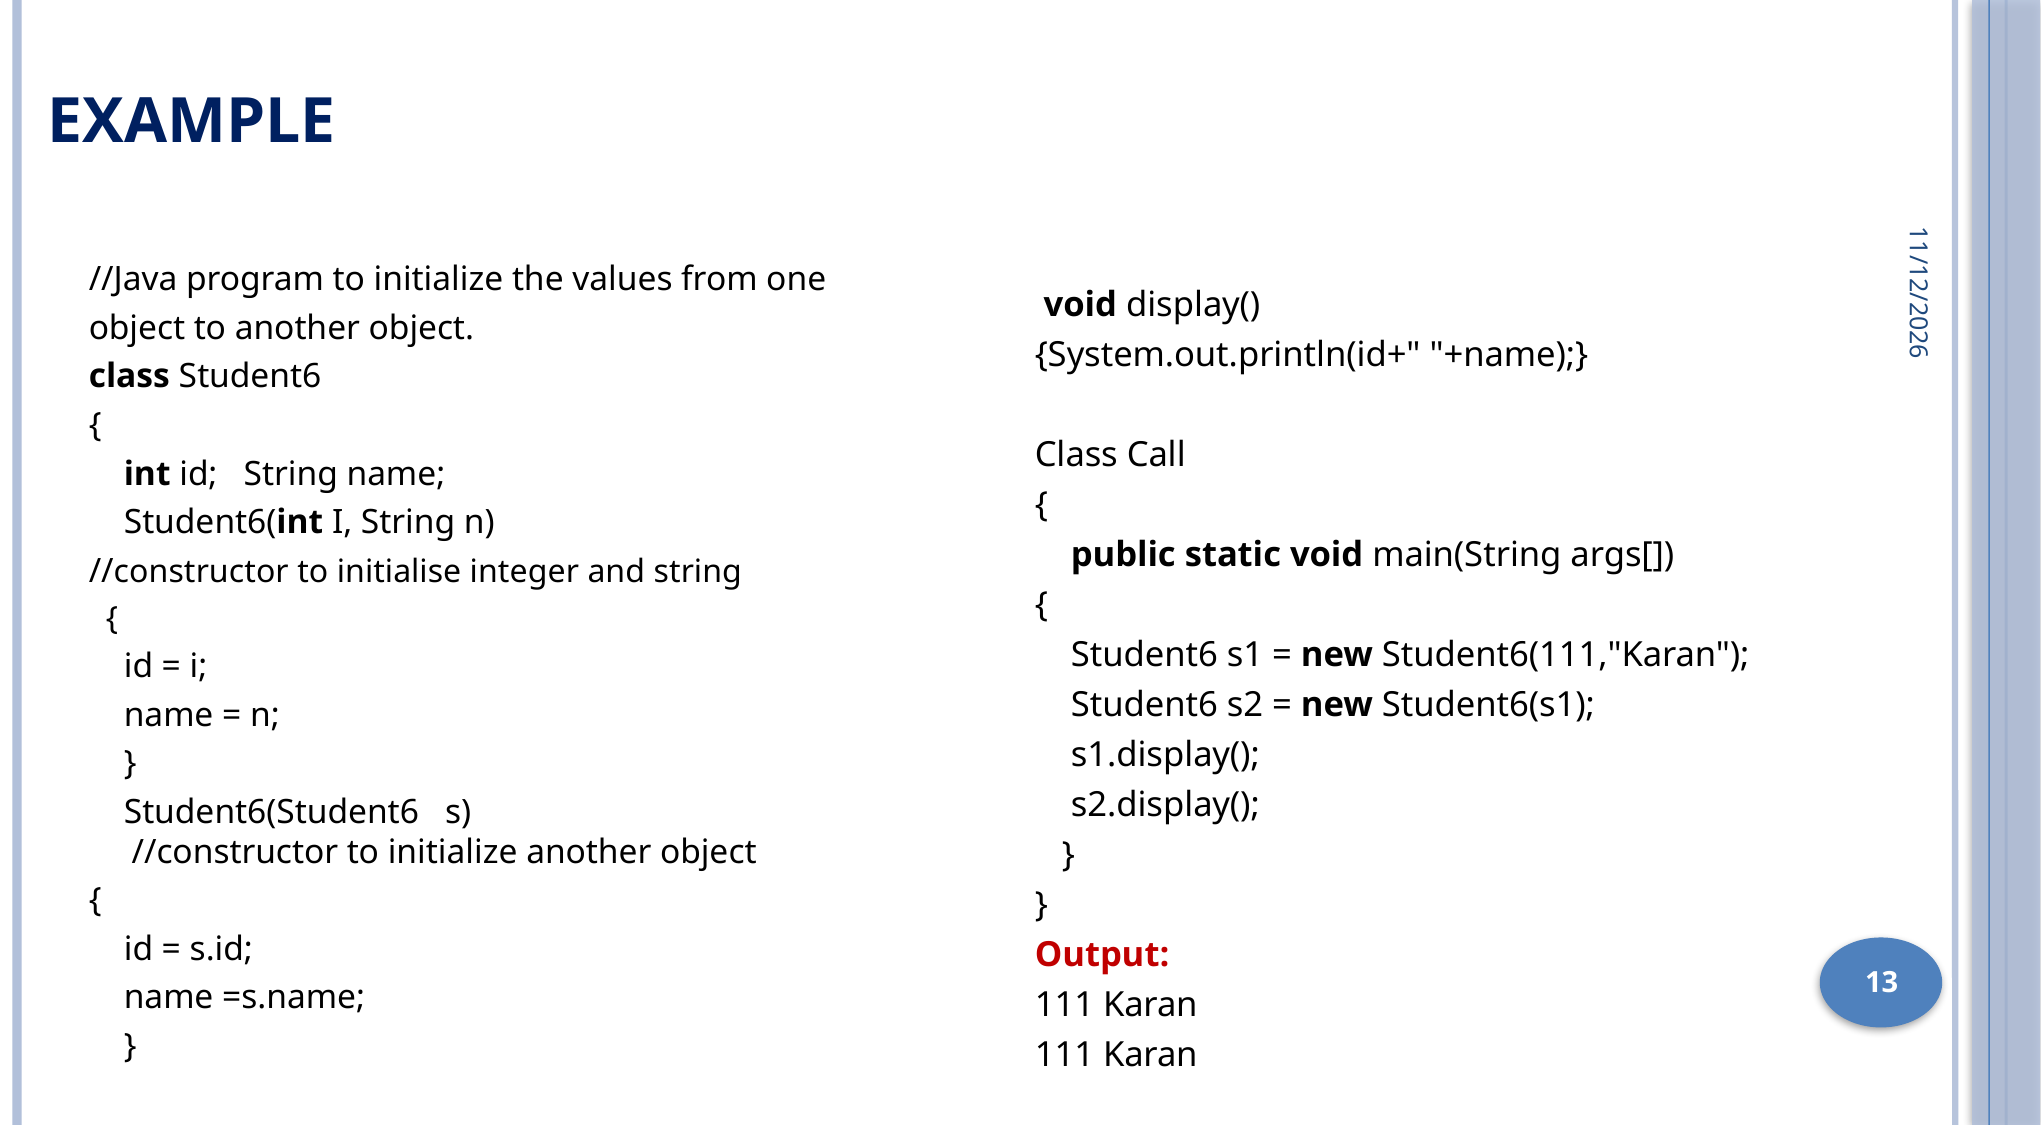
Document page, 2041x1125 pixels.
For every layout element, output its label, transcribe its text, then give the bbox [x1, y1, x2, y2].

title example [32, 0, 1699, 163]
list void display() {System.out.println(id+" "+name);} Class Call { public static void main(String args[]) { Student6 s1 = new Student6(111,"Karan"); Student6 s2 = new Student6(s1); s1.display(); s2.display(); } } Output: 111 Karan 111 Karan [1020, 275, 1925, 1088]
slide_number 13 [1813, 940, 1950, 1027]
list //Java program to initialize the values from one object to another object. class Student6 { int id; String name; Student6(int I, String n) //constructor to initialise integer and string { id = i; name = n; } Student6(Student6 s) //constructor to initialize another object { id = s.id; name =s.name; } [73, 249, 993, 1075]
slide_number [1874, 43, 1961, 374]
